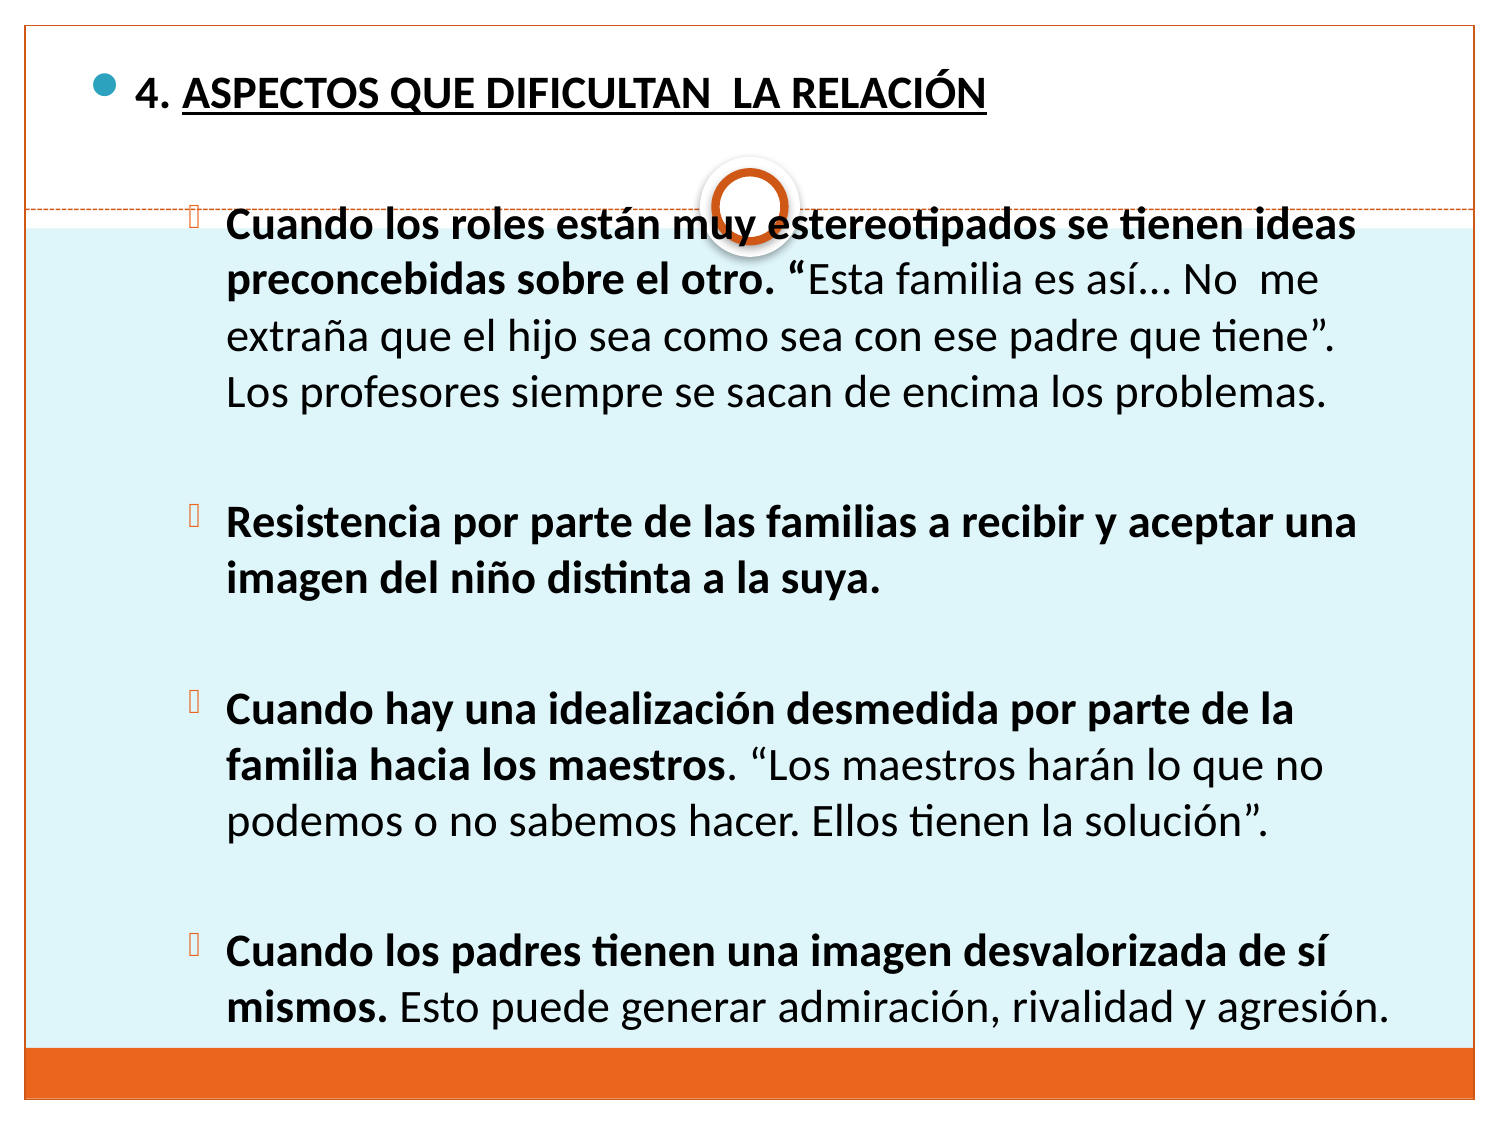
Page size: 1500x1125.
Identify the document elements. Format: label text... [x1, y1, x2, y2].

list 4. ASPECTOS QUE DIFICULTAN LA RELACIÓN Cuando los roles están muy estereotipados se tienen ideas preconcebidas sobre el otro. “Esta familia es así... No me extraña que el hijo sea como sea con ese padre que tiene”. Los profesores siempre se sacan de encima los problemas. Resistencia por parte de las familias a recibir y aceptar una imagen del niño distinta a la suya. Cuando hay una idealización desmedida por parte de la familia hacia los maestros. “Los maestros harán lo que no podemos o no sabemos hacer. Ellos tienen la solución”. Cuando los padres tienen una imagen desvalorizada de sí mismos. Esto puede generar admiración, rivalidad y agresión. [75, 54, 1425, 1059]
